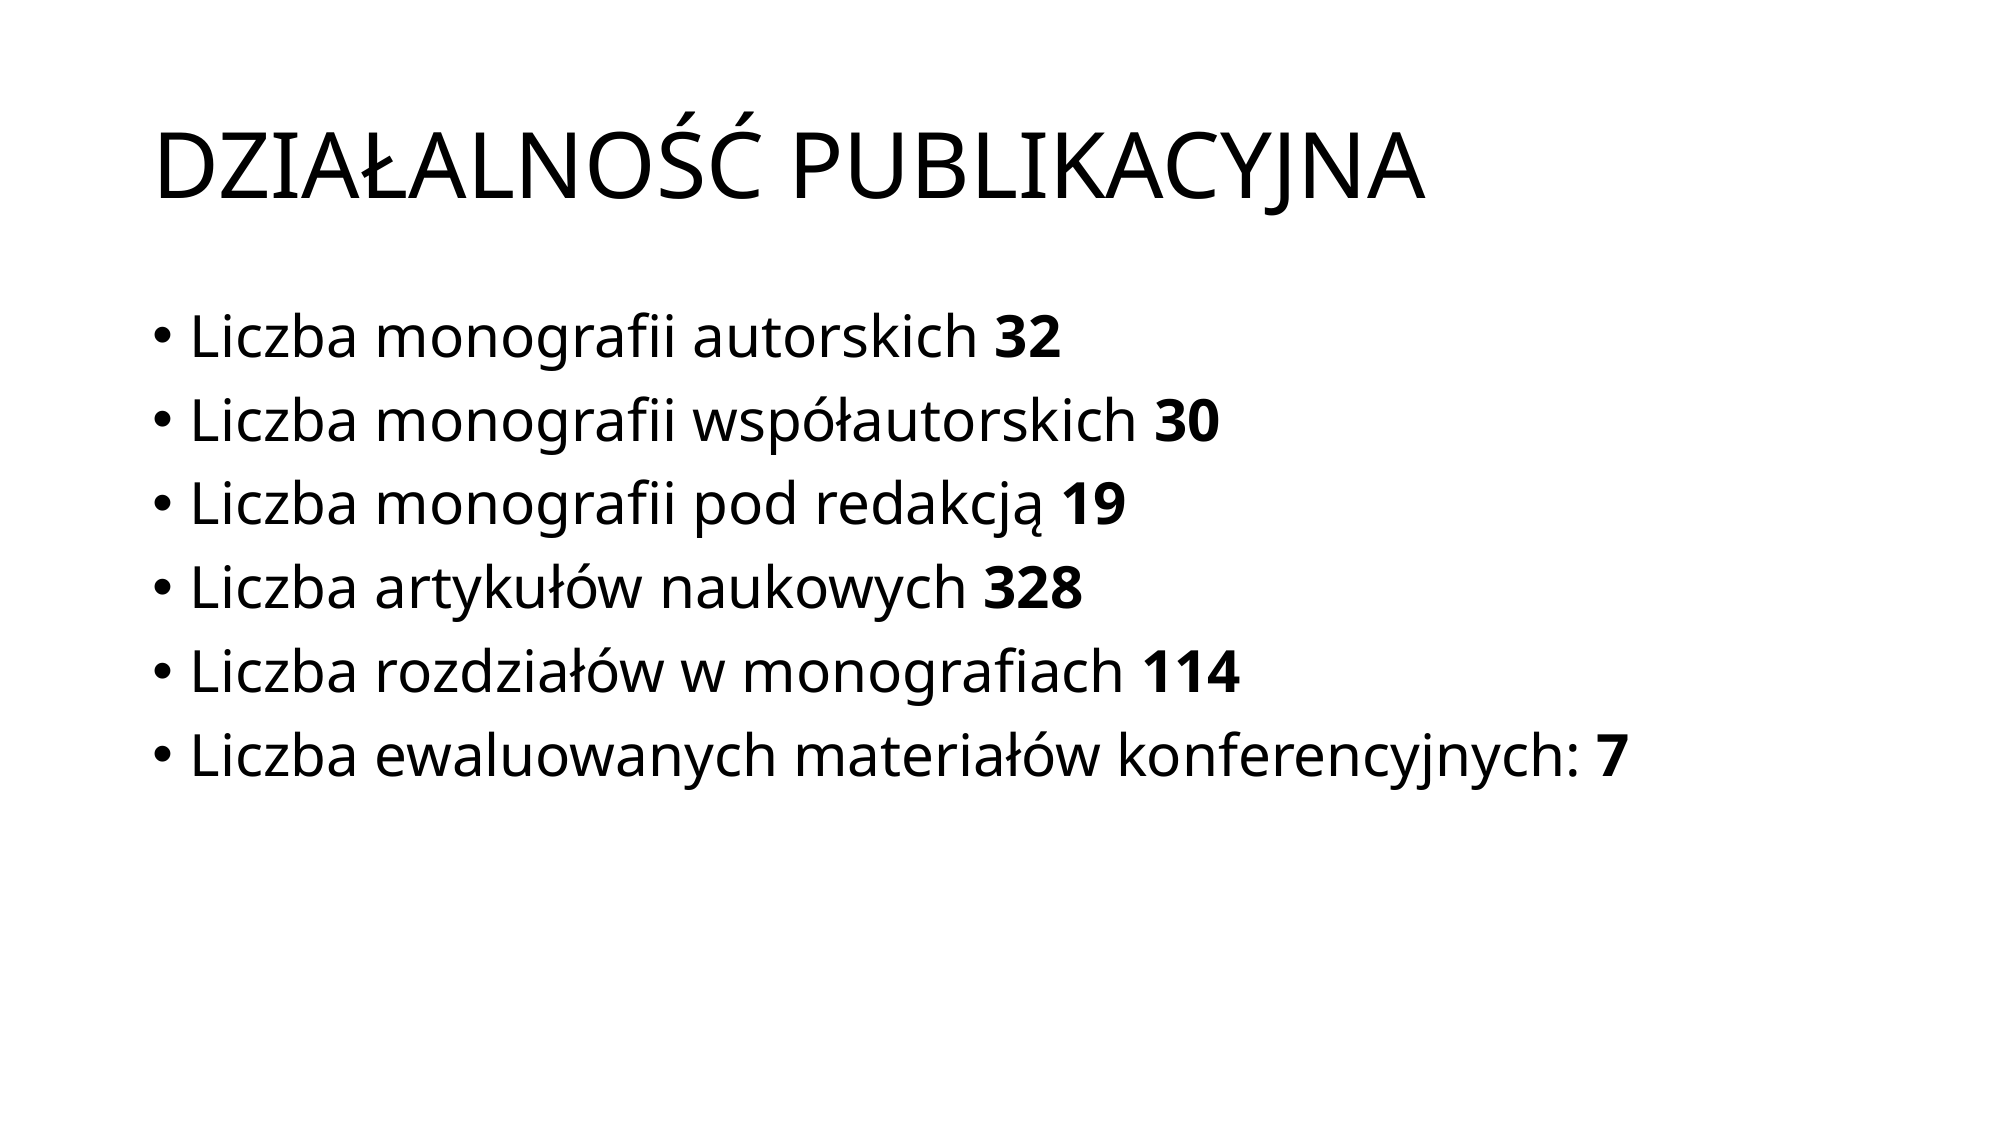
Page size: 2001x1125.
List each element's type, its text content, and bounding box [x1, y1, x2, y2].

list Liczba monografii autorskich 32 Liczba monografii współautorskich 30 Liczba monografii pod redakcją 19 Liczba artykułów naukowych 328 Liczba rozdziałów w monografiach 114 Liczba ewaluowanych materiałów konferencyjnych: 7 [137, 299, 1863, 1014]
title DZIAŁALNOŚĆ PUBLIKACYJNA [137, 59, 1863, 278]
